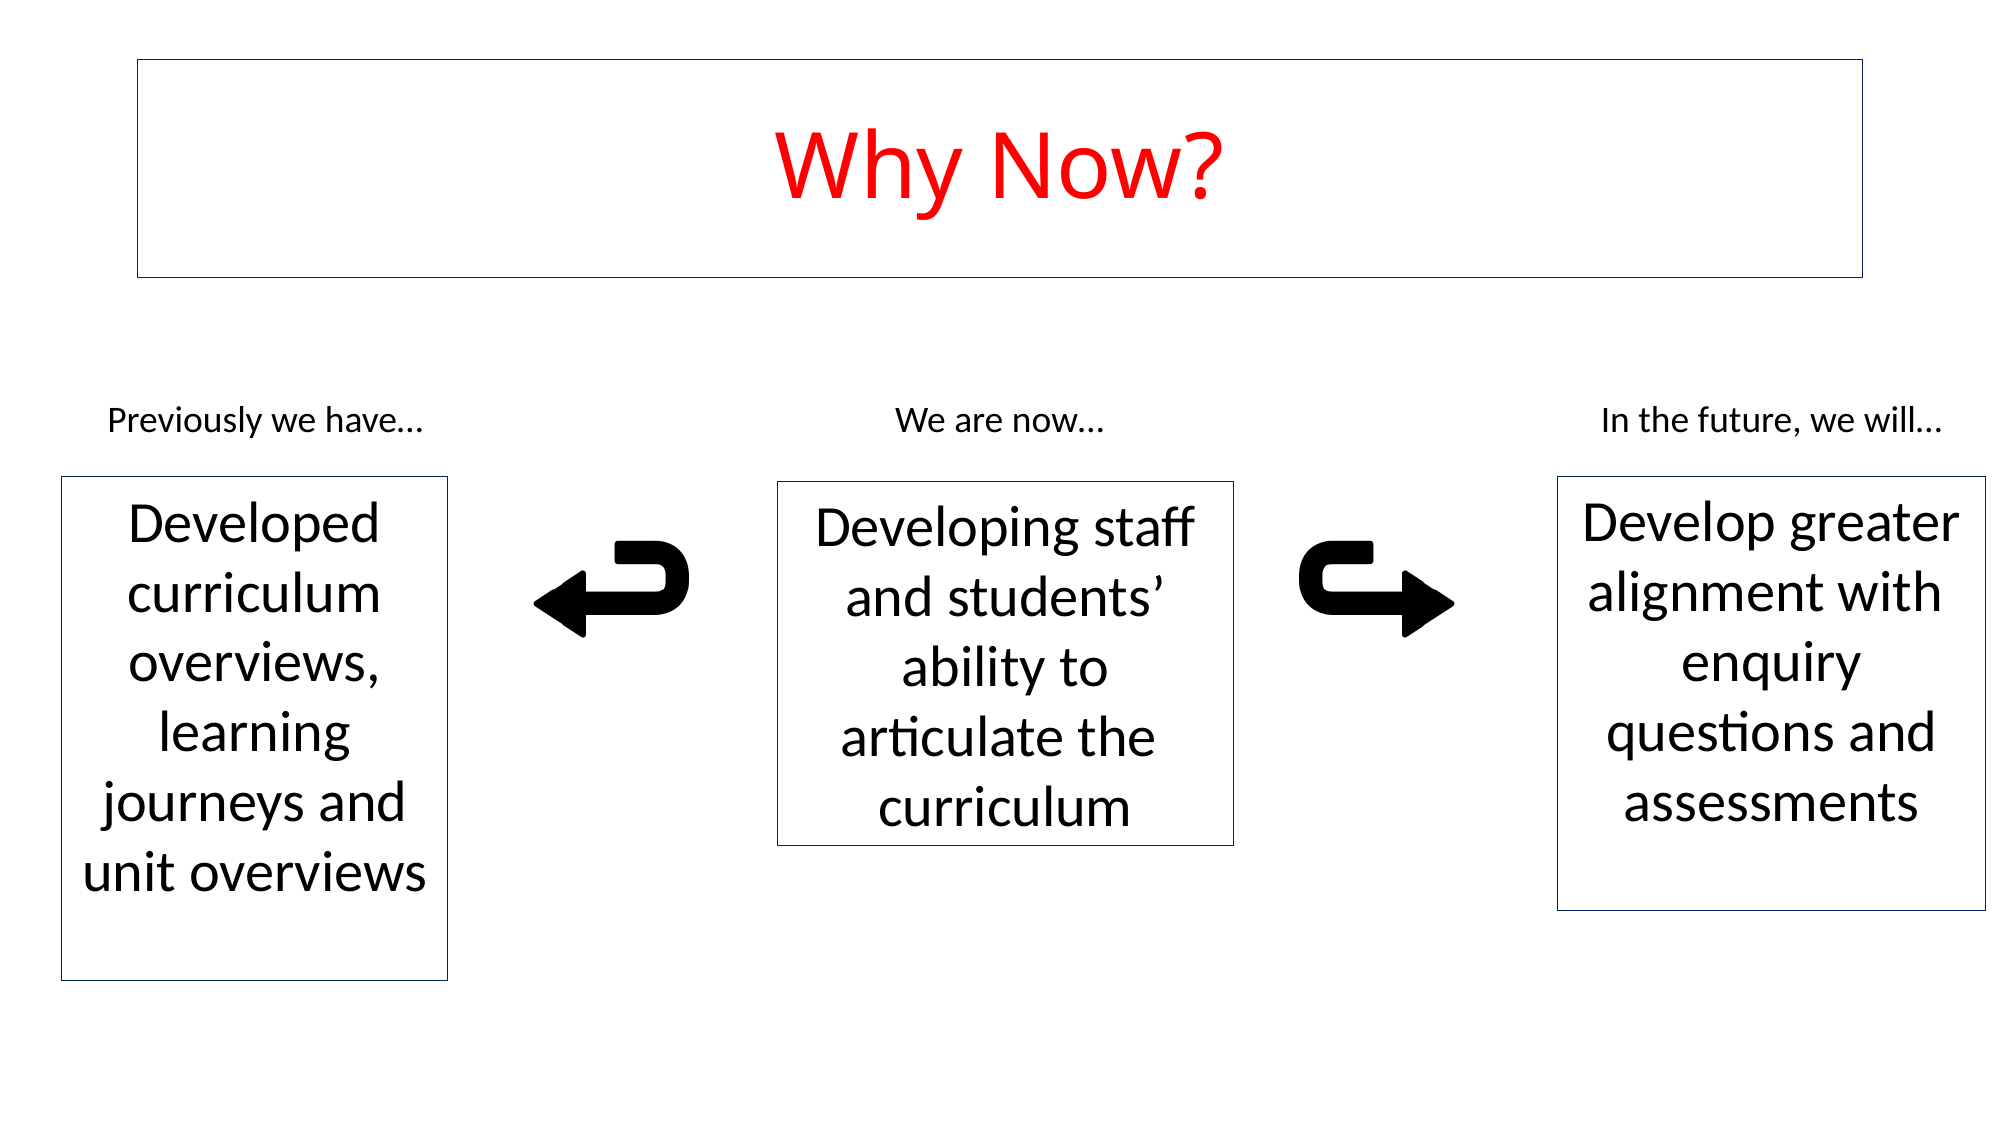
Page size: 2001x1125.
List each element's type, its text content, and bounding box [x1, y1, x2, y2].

text_box Develop greater alignment with enquiry questions and assessments [1557, 476, 1986, 911]
text_box In the future, we will… [1586, 387, 1958, 447]
picture [1277, 492, 1473, 688]
text_box Developed curriculum overviews, learning journeys and unit overviews [61, 476, 448, 981]
text_box Previously we have… [92, 387, 439, 447]
title Why Now? [137, 59, 1863, 278]
picture [514, 492, 710, 688]
text_box We are now… [880, 387, 1120, 447]
text_box Developing staff and students’ ability to articulate the curriculum [777, 481, 1234, 846]
